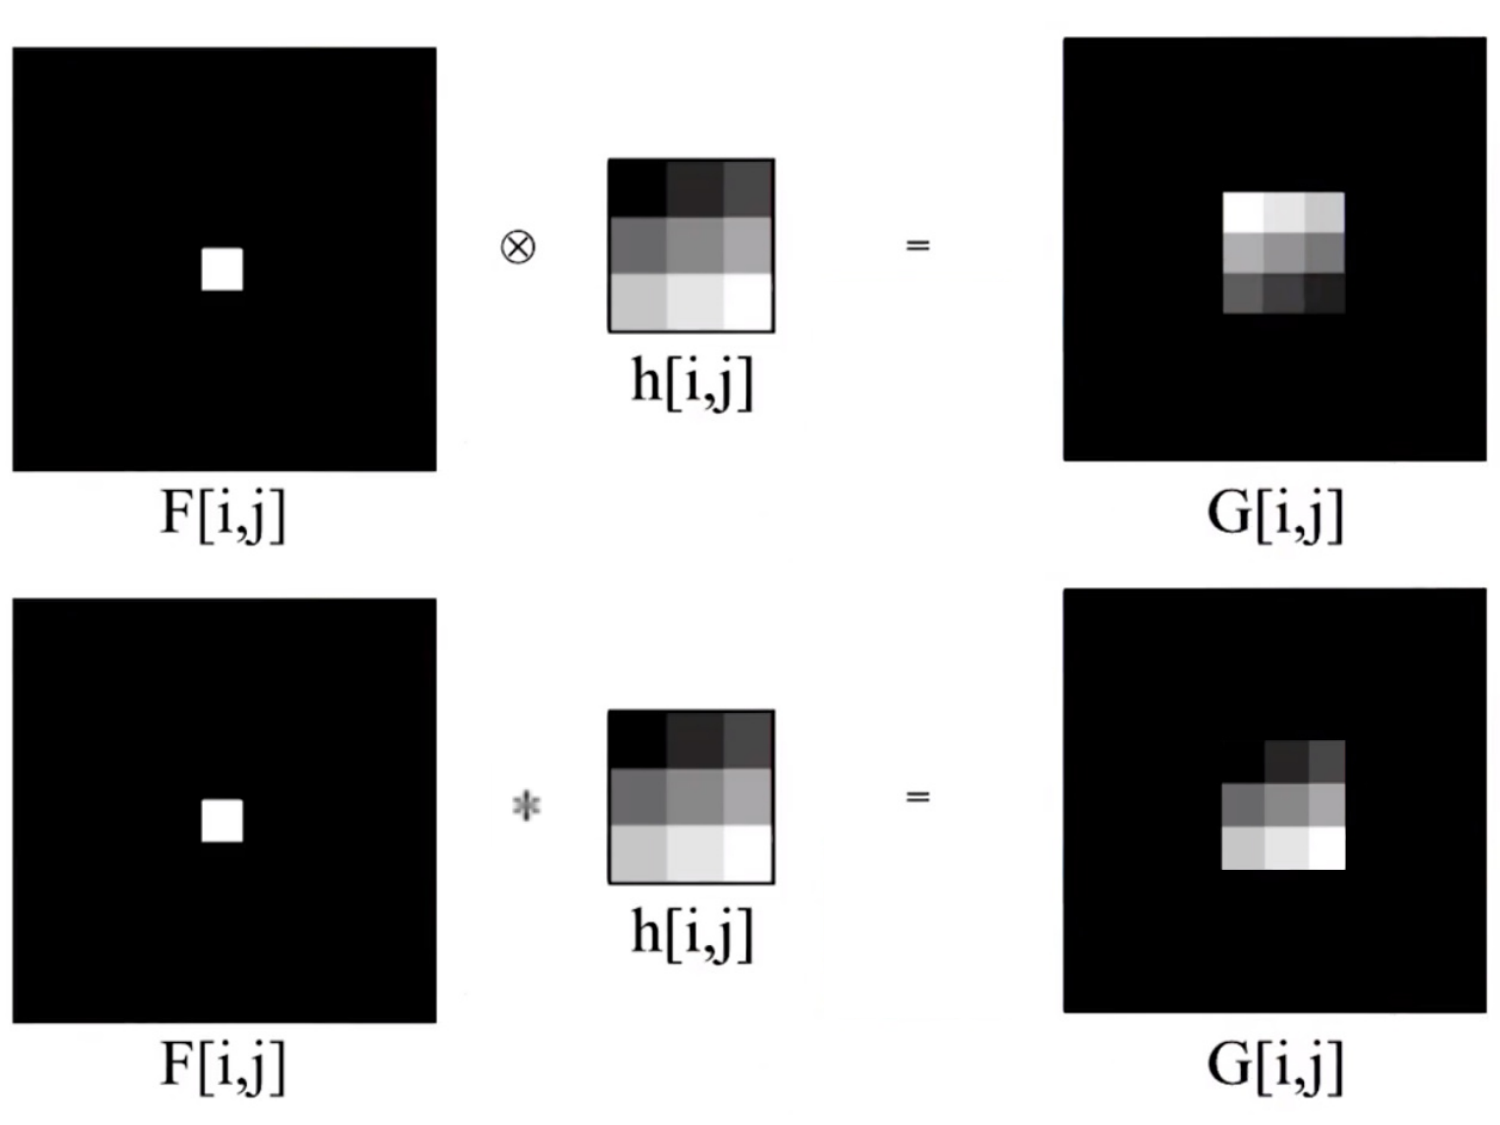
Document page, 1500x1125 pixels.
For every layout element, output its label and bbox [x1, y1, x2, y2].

text_box [0, 20, 1500, 564]
text_box [0, 572, 1500, 1115]
